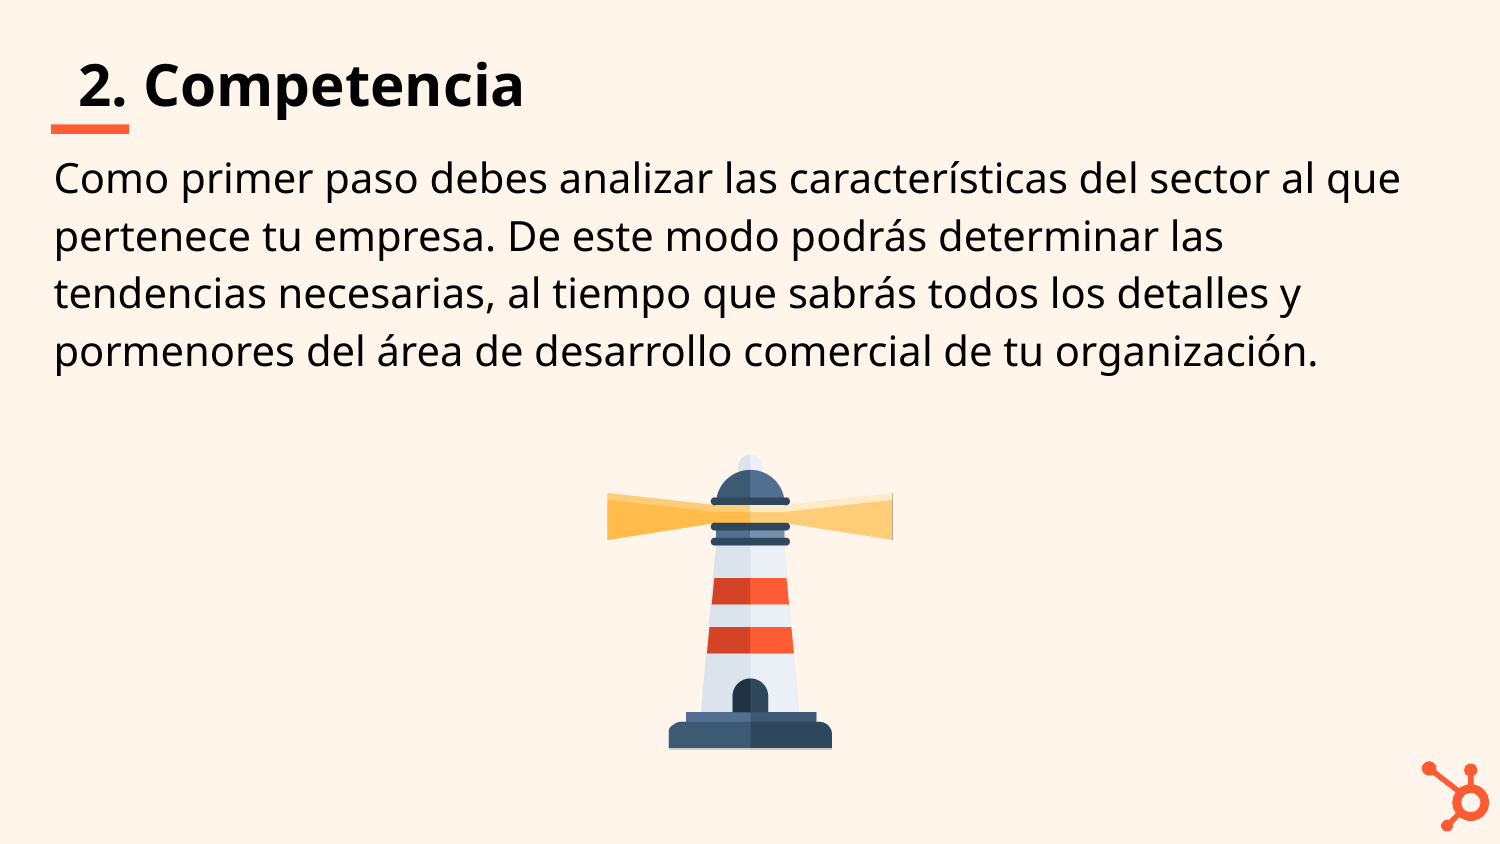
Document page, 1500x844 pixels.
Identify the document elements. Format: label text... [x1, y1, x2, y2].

picture [1410, 749, 1500, 844]
title 2. Competencia [63, 33, 1462, 128]
text_box [51, 124, 130, 134]
picture [606, 453, 893, 750]
list Como primer paso debes analizar las características del sector al que pertenece tu empresa. De este modo podrás determinar las tendencias necesarias, al tiempo que sabrás todos los detalles y pormenores del área de desarrollo comercial de tu organización. [38, 129, 1437, 720]
